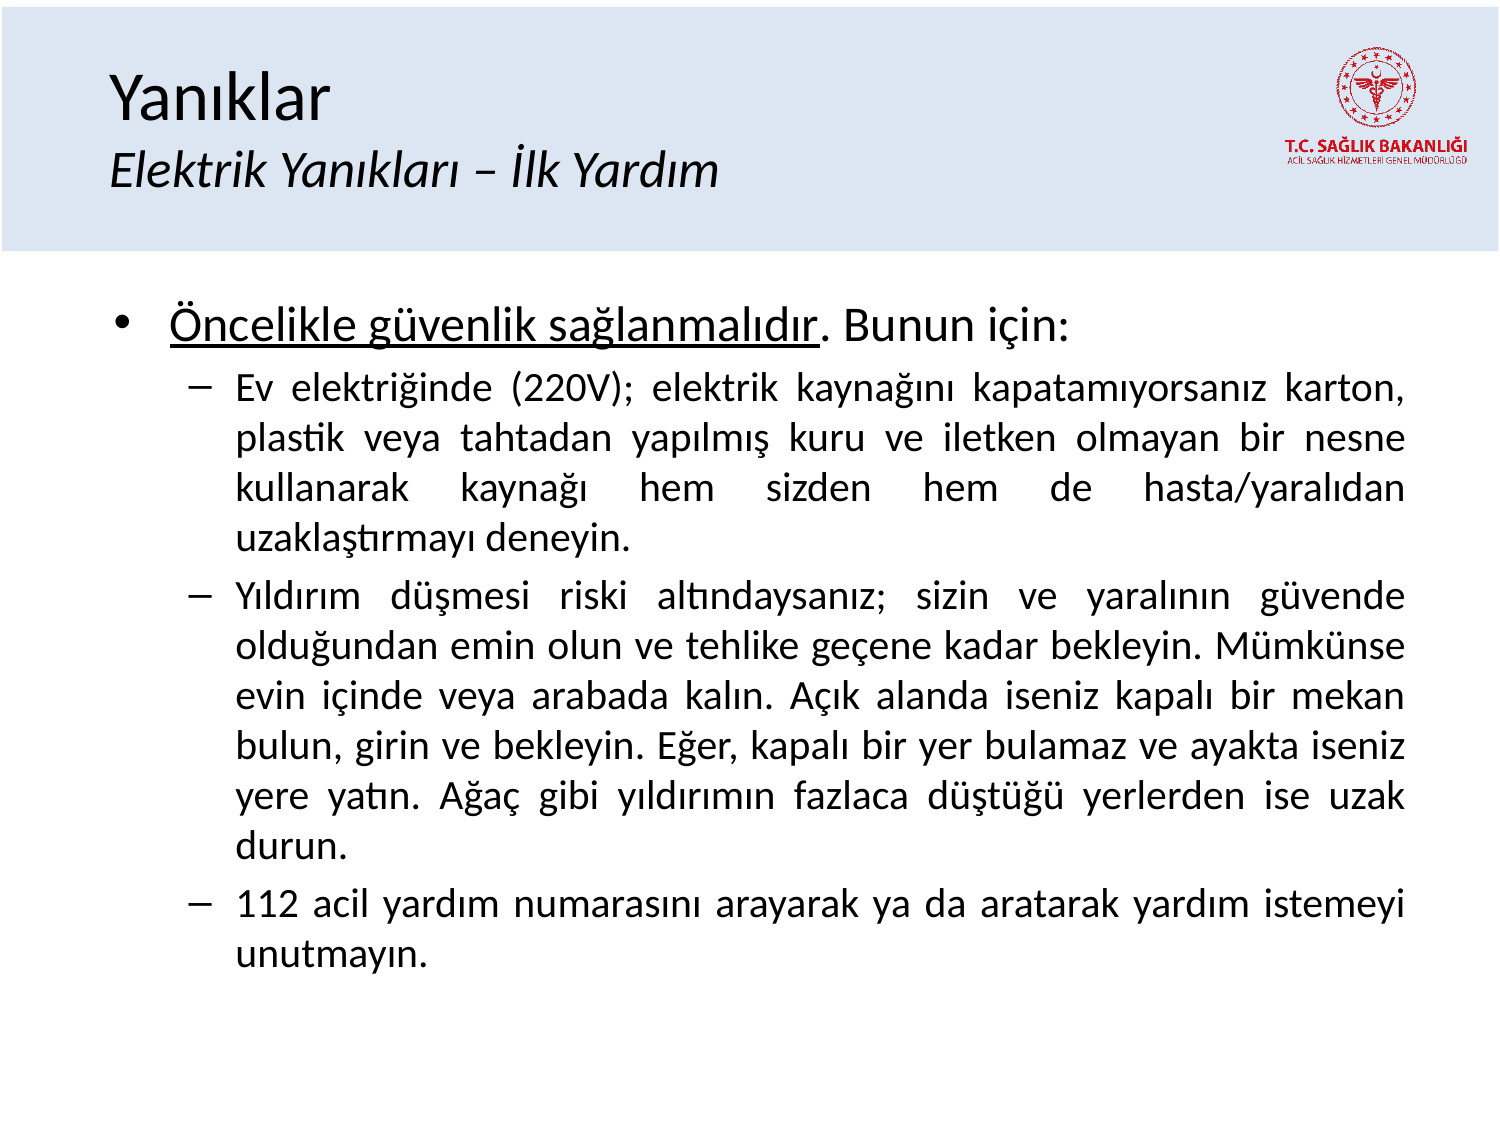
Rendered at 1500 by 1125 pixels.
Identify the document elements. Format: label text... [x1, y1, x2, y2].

list Öncelikle güvenlik sağlanmalıdır. Bunun için: Ev elektriğinde (220V); elektrik kaynağını kapatamıyorsanız karton, plastik veya tahtadan yapılmış kuru ve iletken olmayan bir nesne kullanarak kaynağı hem sizden hem de hasta/yaralıdan uzaklaştırmayı deneyin. Yıldırım düşmesi riski altındaysanız; sizin ve yaralının güvende olduğundan emin olun ve tehlike geçene kadar bekleyin. Mümkünse evin içinde veya arabada kalın. Açık alanda iseniz kapalı bir mekan bulun, girin ve bekleyin. Eğer, kapalı bir yer bulamaz ve ayakta iseniz yere yatın. Ağaç gibi yıldırımın fazlaca düştüğü yerlerden ise uzak durun. 112 acil yardım numarasını arayarak ya da aratarak yardım istemeyi unutmayın. [98, 283, 1422, 993]
picture [1285, 47, 1467, 166]
title Yanıklar Elektrik Yanıkları – İlk Yardım [94, 42, 1306, 206]
text_box [0, 5, 1500, 253]
